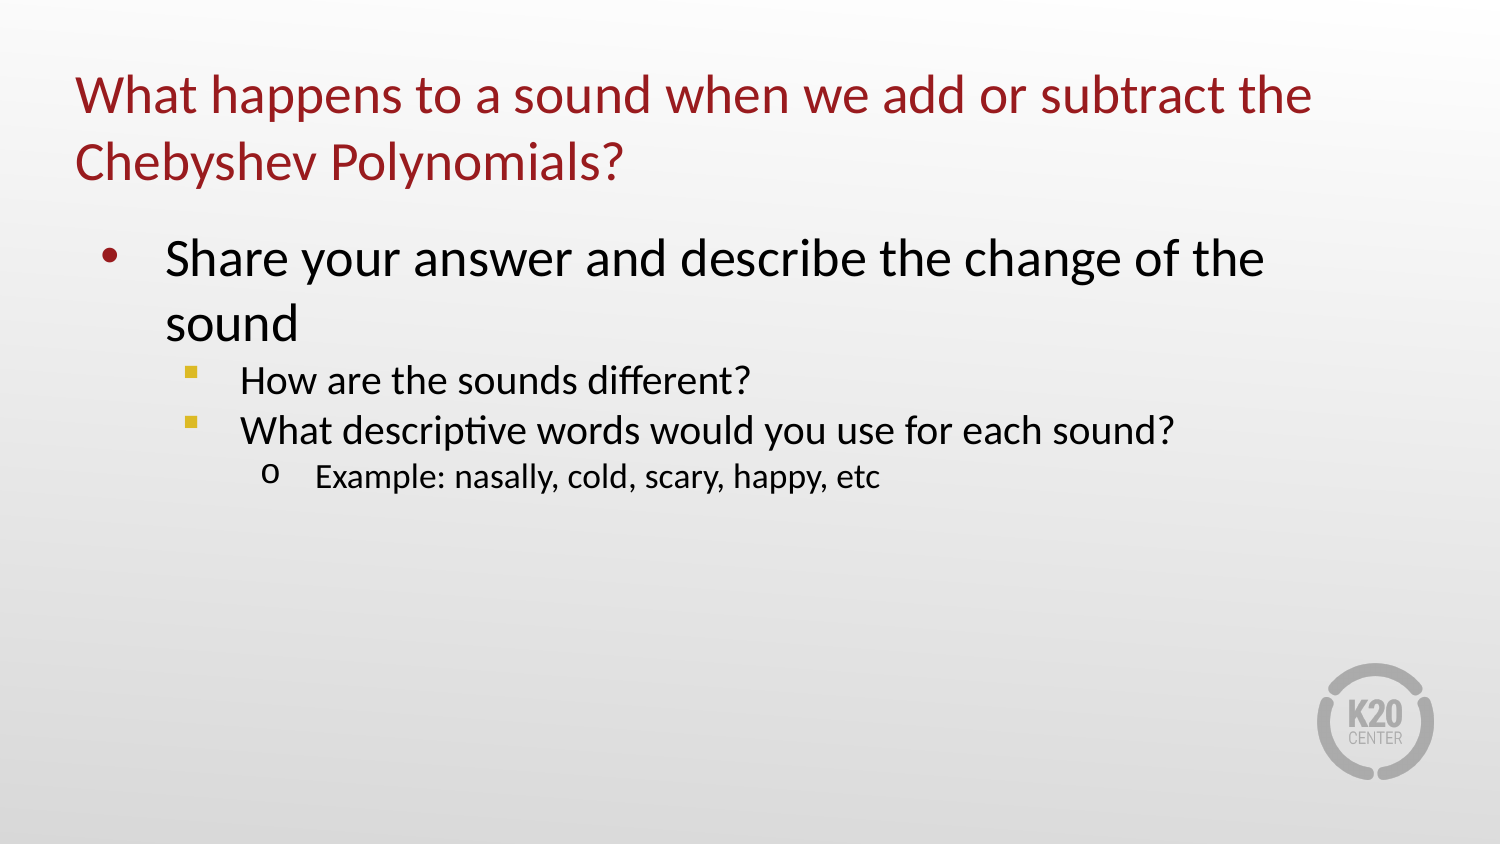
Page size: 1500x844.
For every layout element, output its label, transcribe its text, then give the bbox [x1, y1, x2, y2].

list Share your answer and describe the change of the sound How are the sounds different? What descriptive words would you use for each sound? Example: nasally, cold, scary, happy, etc [75, 214, 1425, 779]
picture [1300, 646, 1451, 797]
title What happens to a sound when we add or subtract the Chebyshev Polynomials? [75, 50, 1425, 191]
